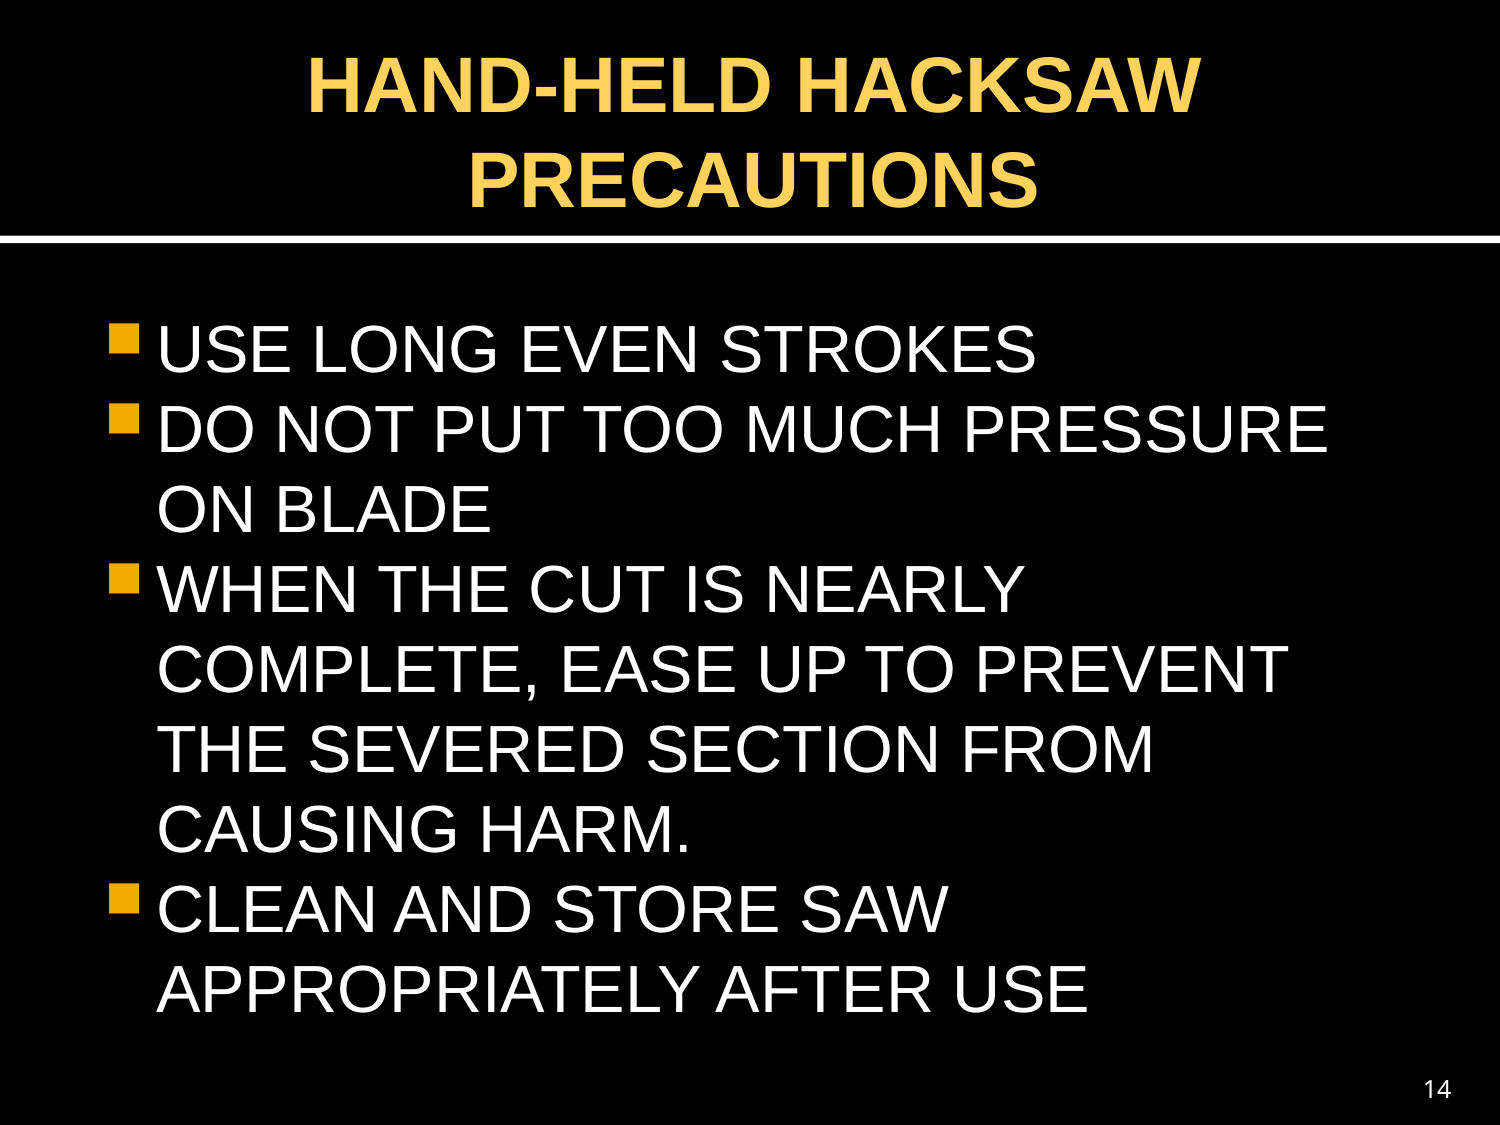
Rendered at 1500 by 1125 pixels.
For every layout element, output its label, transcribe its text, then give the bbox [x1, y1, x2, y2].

slide_number 14 [1345, 1062, 1467, 1108]
title Hand-held Hacksaw Precautions [75, 25, 1425, 231]
list Use long even strokes Do not put too much pressure on blade When the cut is nearly complete, ease up to prevent the severed section from causing harm. Clean and store saw appropriately after use [75, 291, 1425, 1050]
